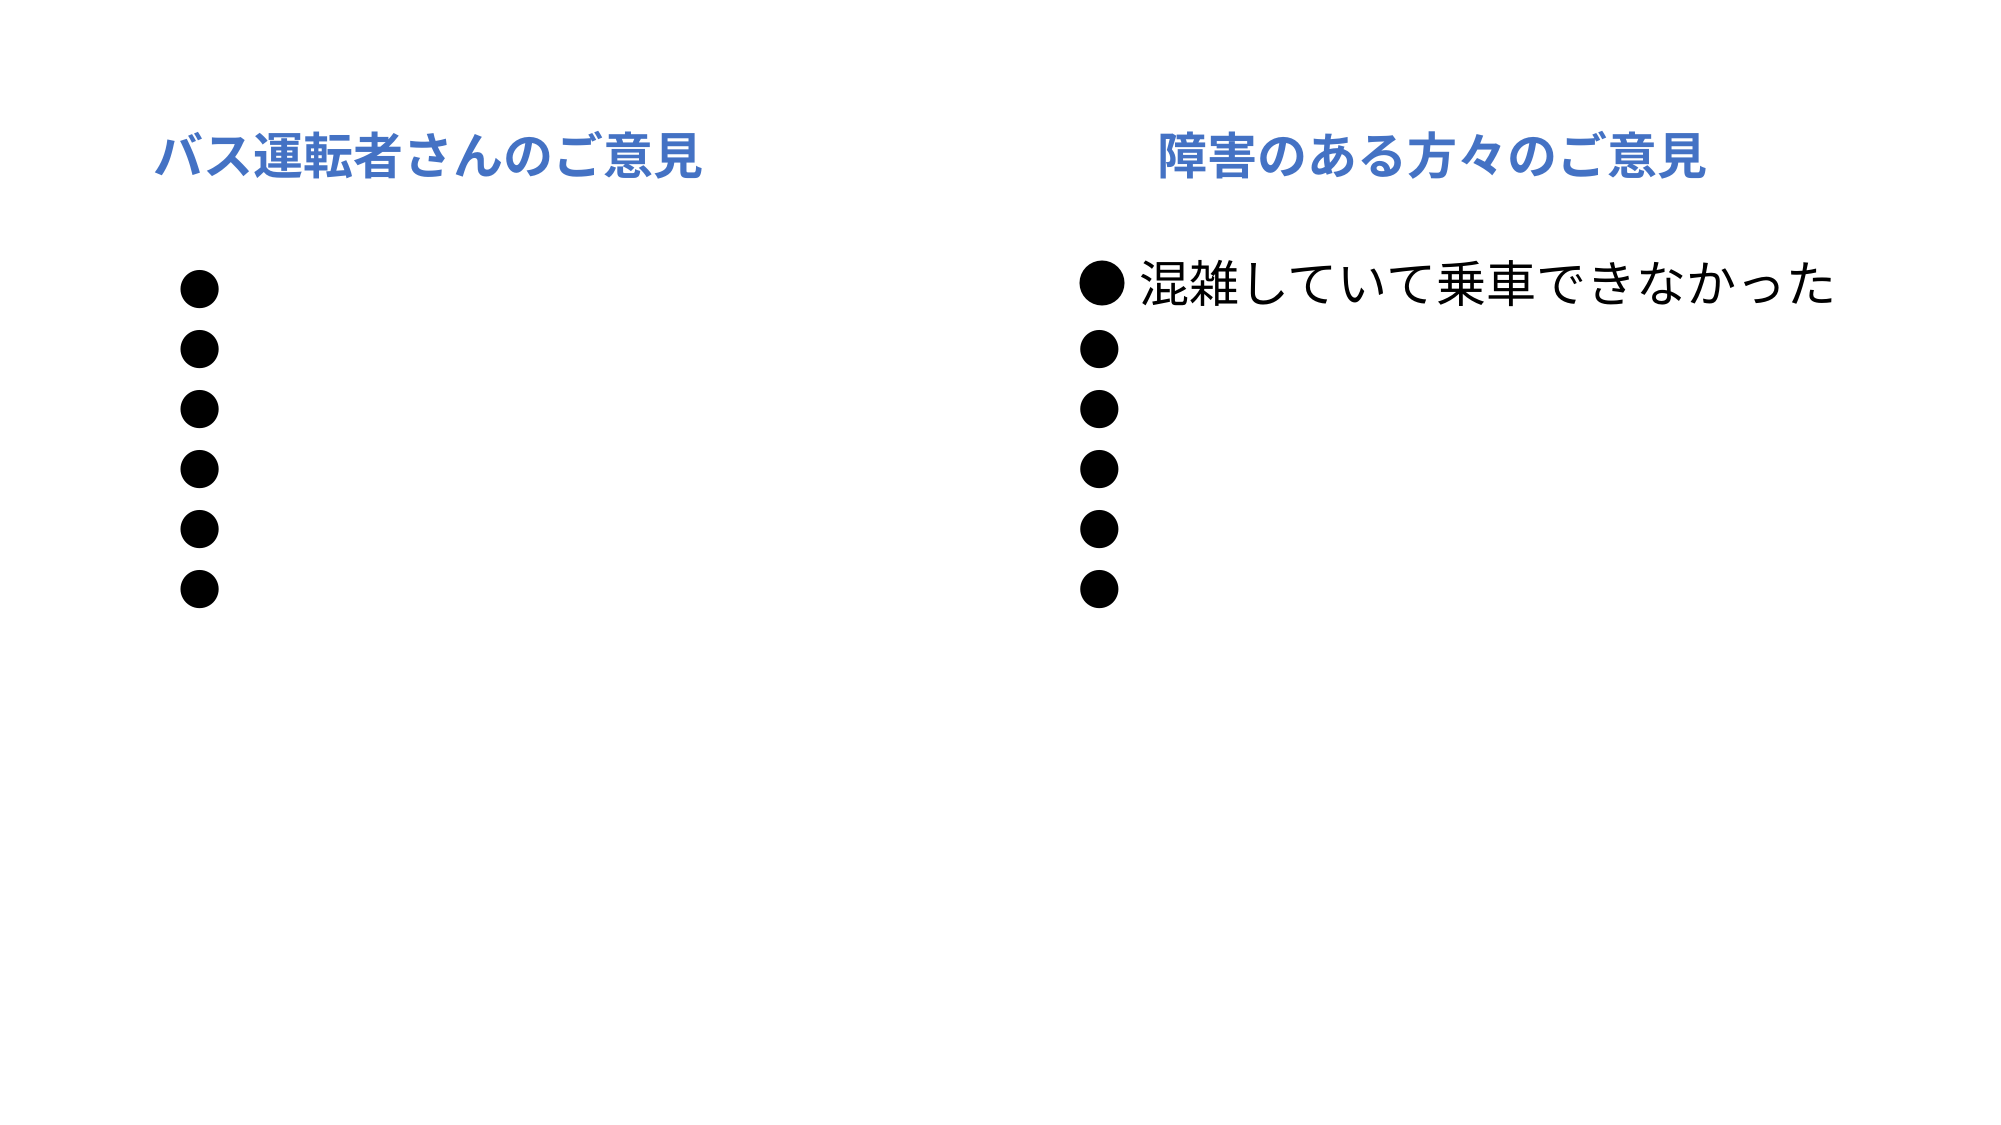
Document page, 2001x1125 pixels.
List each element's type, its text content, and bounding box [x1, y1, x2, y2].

text_box 障害のある方々のご意見 [1142, 116, 1723, 192]
text_box ● ● ● ● ● ● [163, 245, 237, 621]
text_box バス運転者さんのご意見 [138, 116, 719, 192]
text_box ●混雑していて乗車できなかった ● ● ● ● ● [1062, 245, 1852, 621]
